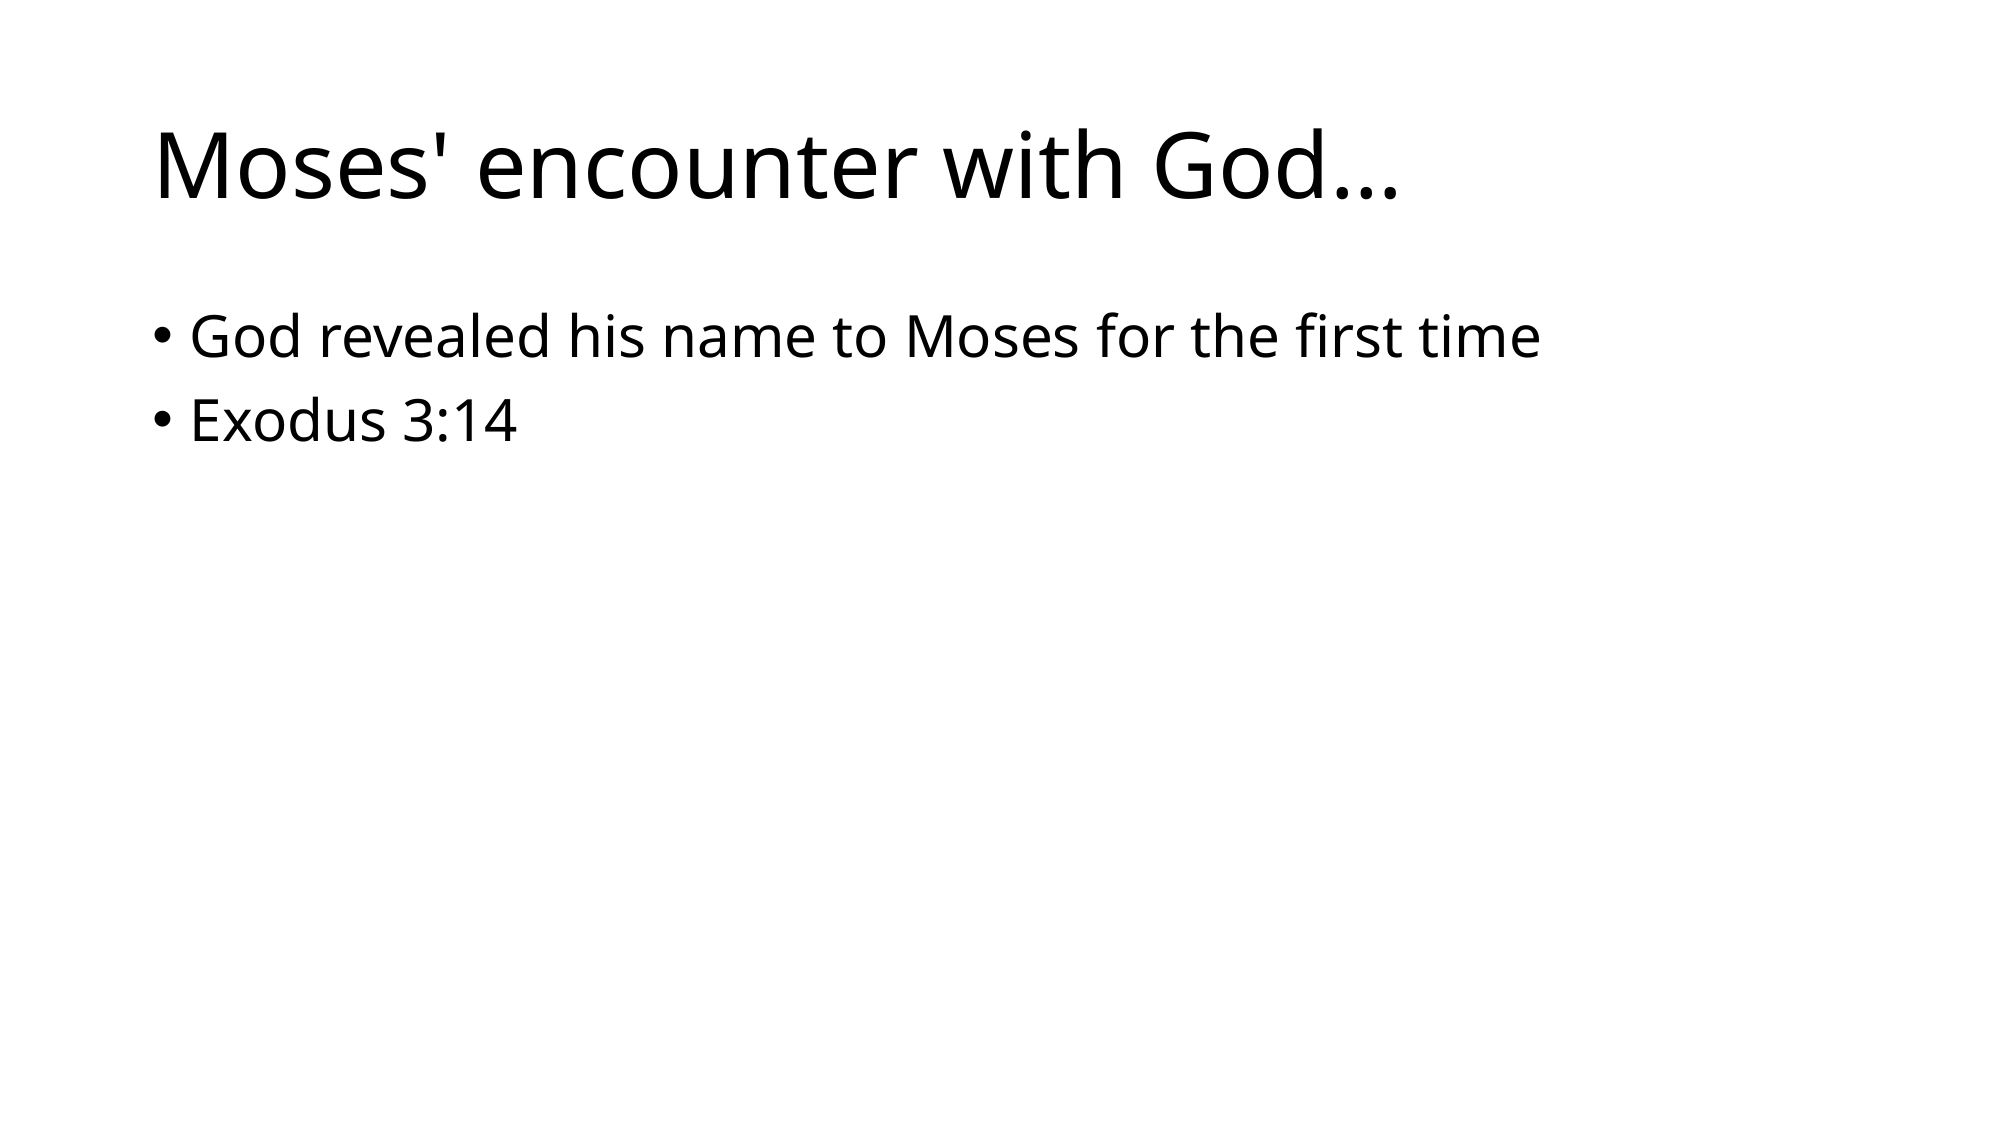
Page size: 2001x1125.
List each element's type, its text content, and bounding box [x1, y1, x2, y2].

list God revealed his name to Moses for the first time Exodus 3:14 [137, 299, 1863, 1014]
title Moses' encounter with God… [137, 59, 1863, 278]
